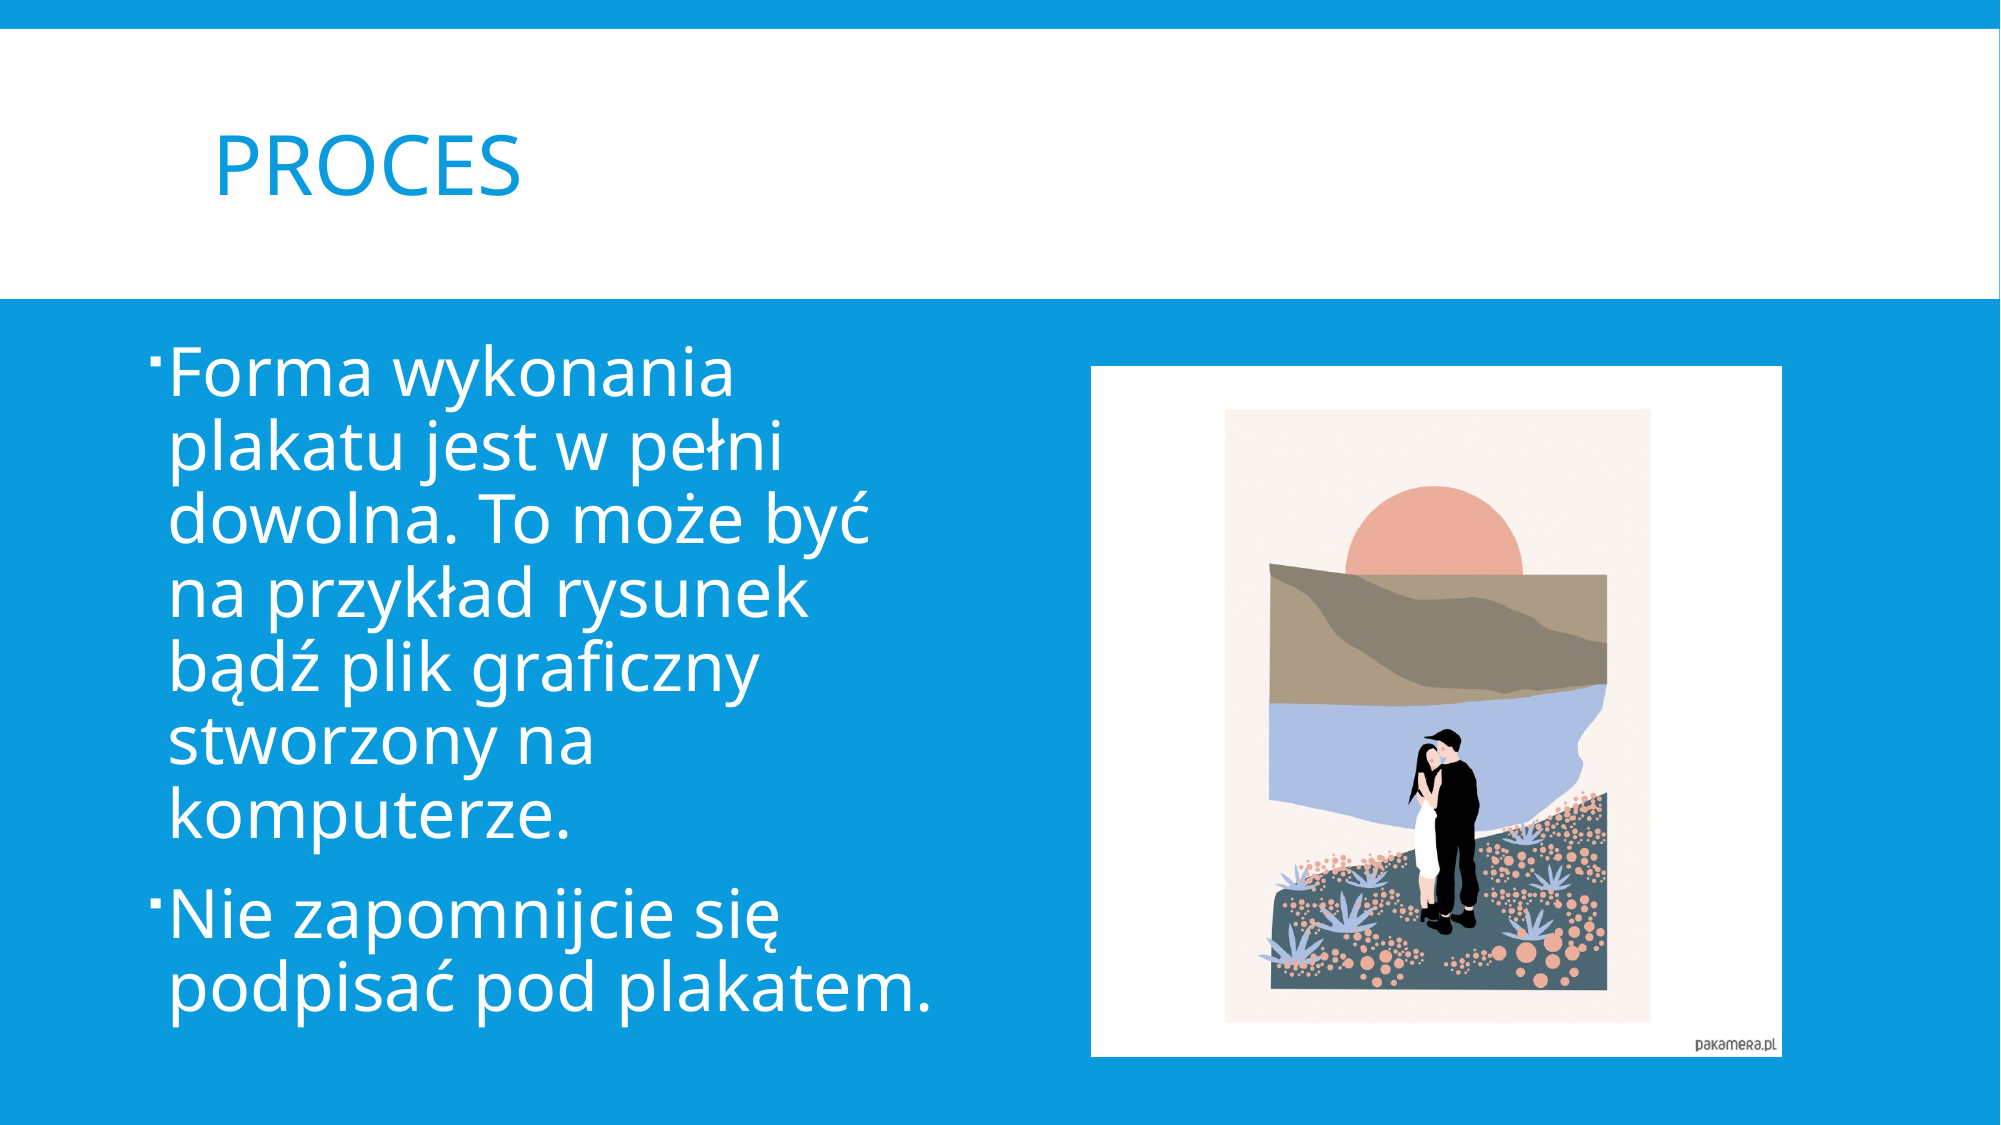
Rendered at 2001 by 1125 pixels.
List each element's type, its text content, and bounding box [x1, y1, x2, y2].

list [1091, 365, 1783, 1057]
title Proces [197, 46, 1803, 295]
list Forma wykonania plakatu jest w pełni dowolna. To może być na przykład rysunek bądź plik graficzny stworzony na komputerze. Nie zapomnijcie się podpisać pod plakatem. [125, 329, 961, 1093]
